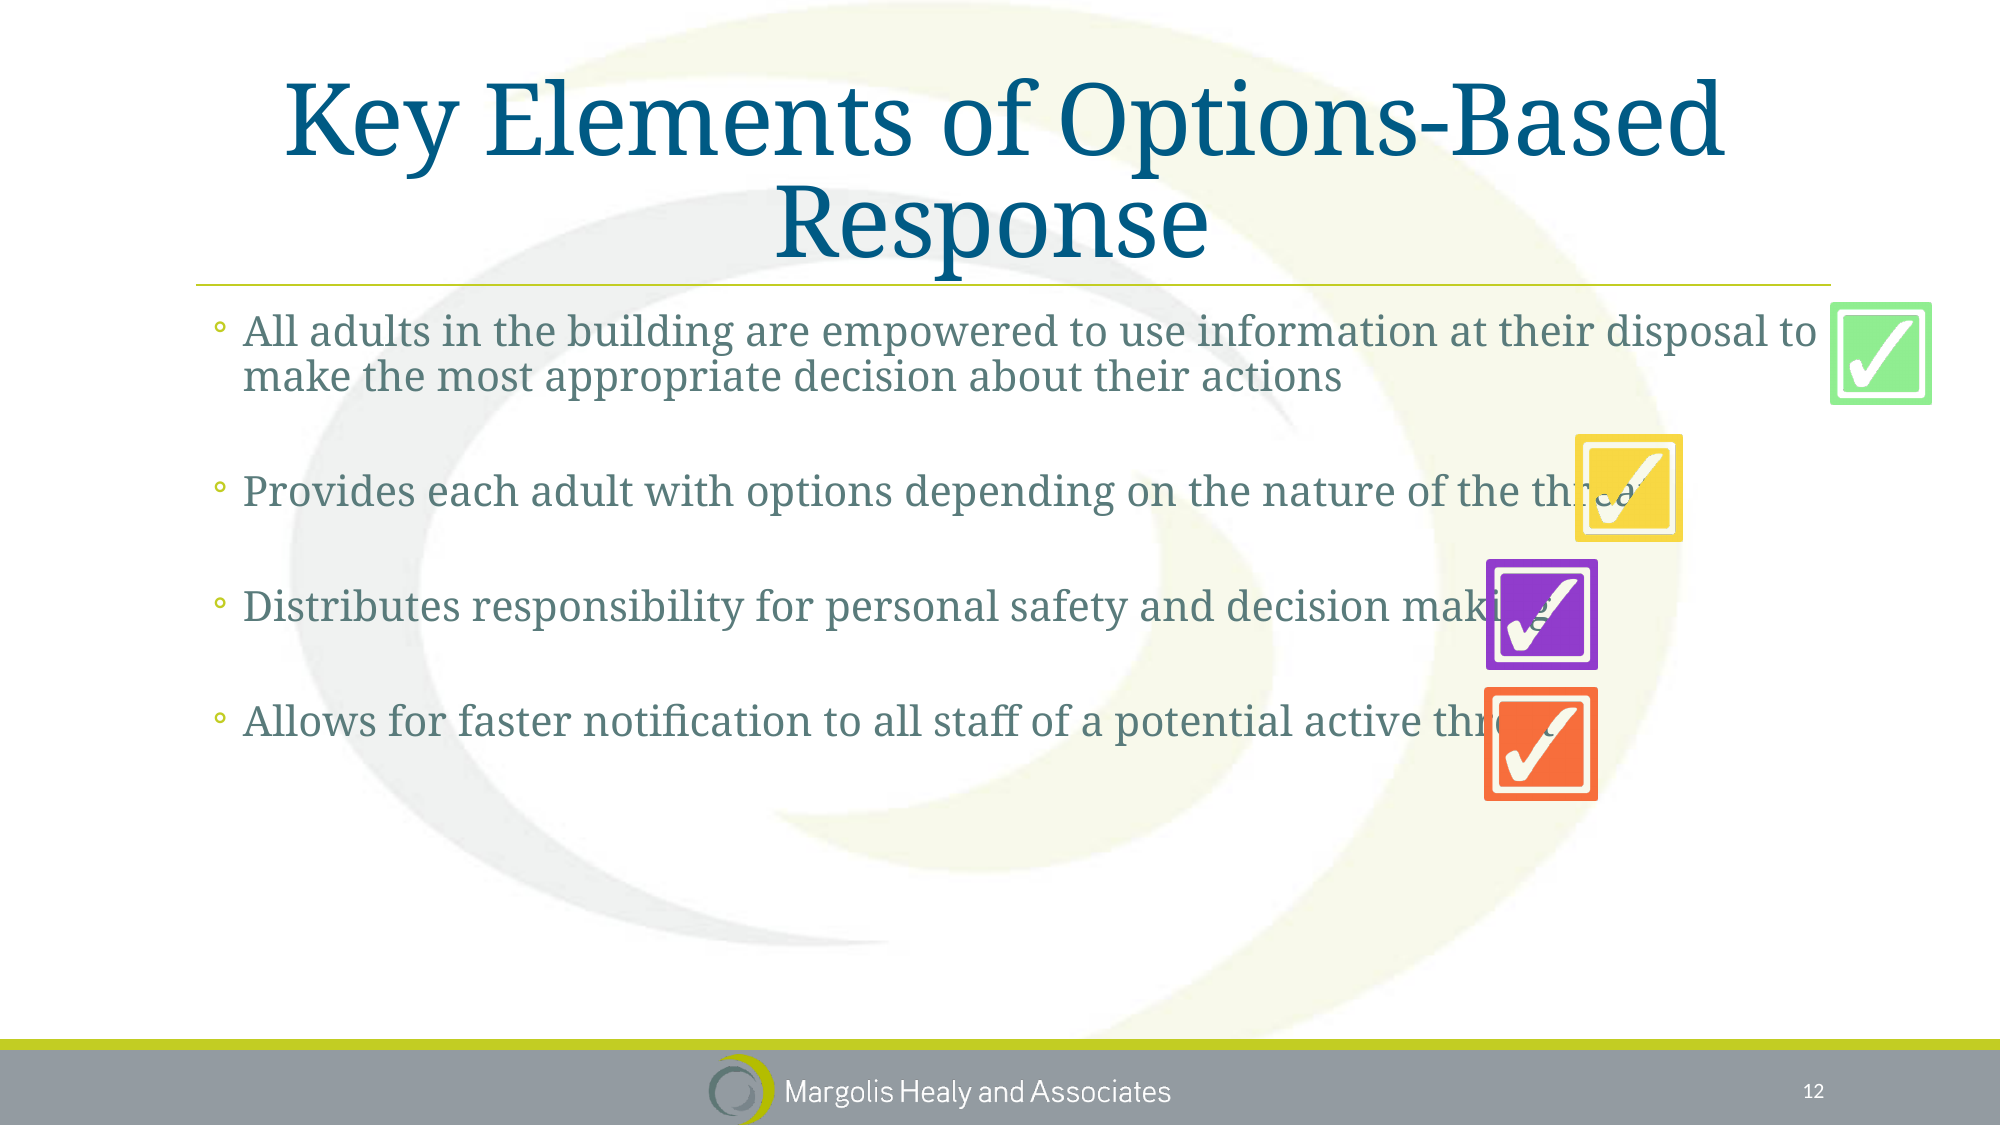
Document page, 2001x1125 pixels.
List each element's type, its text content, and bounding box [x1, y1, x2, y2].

picture [701, 1054, 1178, 1125]
slide_number 12 [1624, 1059, 1840, 1120]
list All adults in the building are empowered to use information at their disposal to make the most appropriate decision about their actions Provides each adult with options depending on the nature of the threat Distributes responsibility for personal safety and decision making Allows for faster notification to all staff of a potential active threat [180, 302, 1830, 963]
picture [0, 0, 2001, 1125]
title Key Elements of Options-Based Response [180, 47, 1830, 285]
